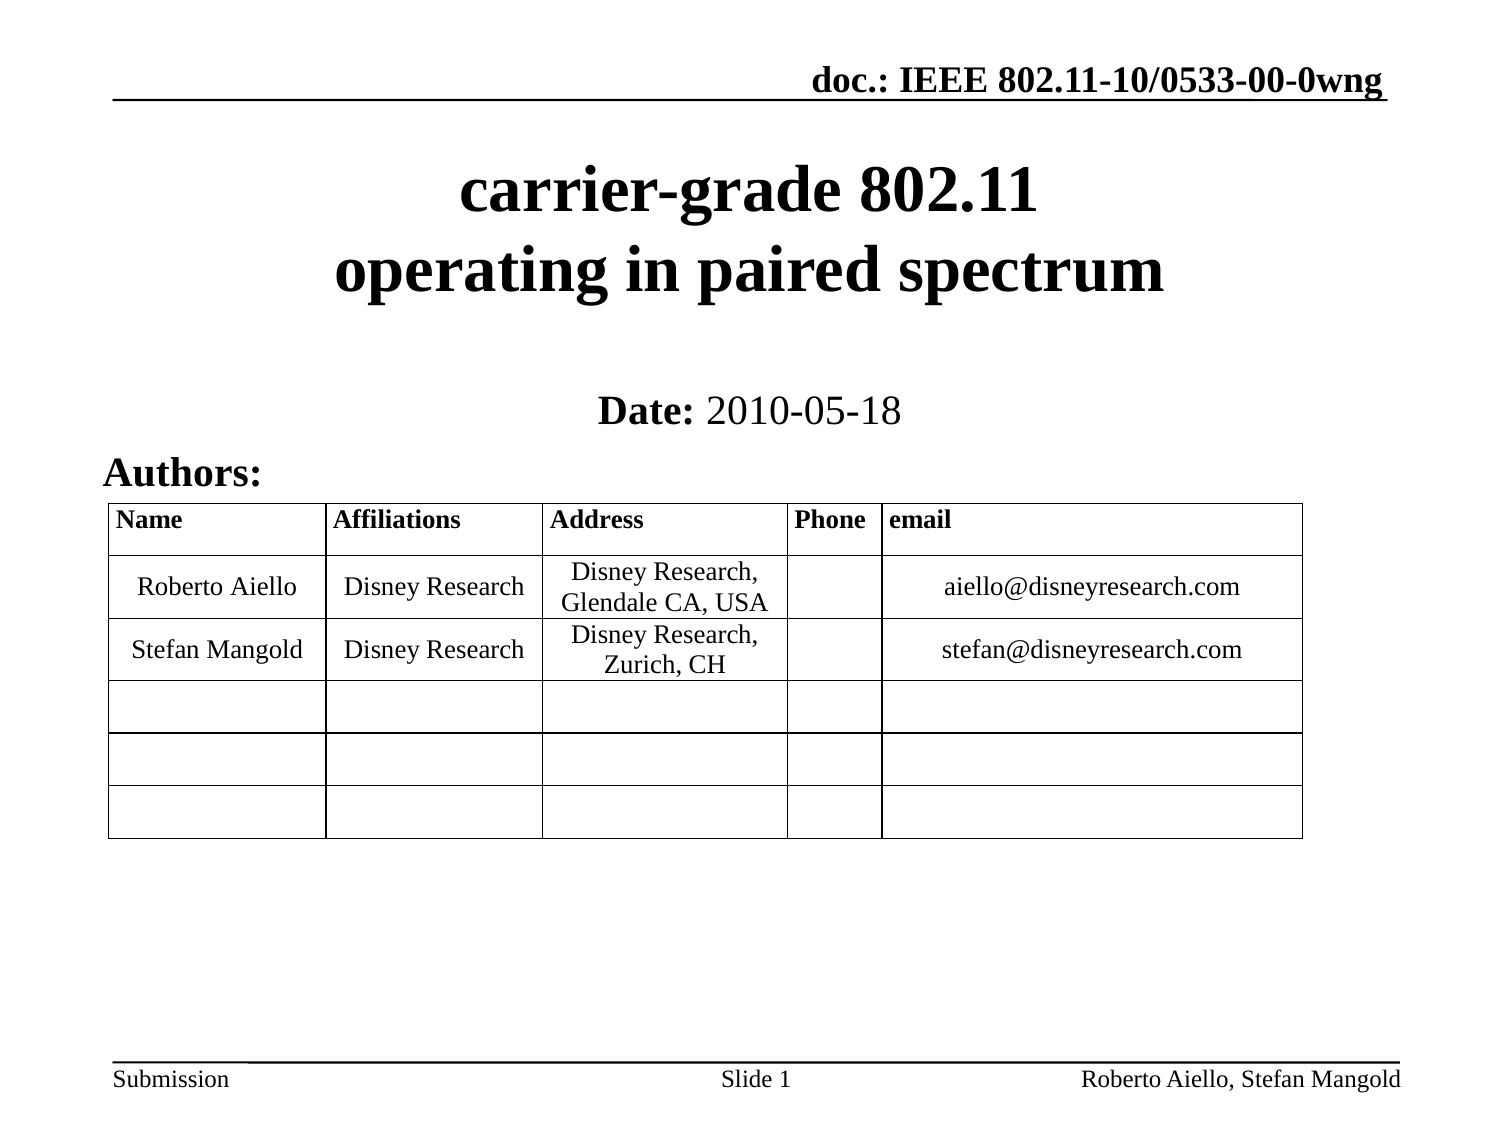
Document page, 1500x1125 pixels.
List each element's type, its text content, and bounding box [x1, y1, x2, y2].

text_box Authors: [87, 437, 325, 500]
footer Roberto Aiello, Stefan Mangold [1076, 1061, 1402, 1093]
list Date: 2010-05-18 [112, 374, 1388, 438]
title carrier-grade 802.11 operating in paired spectrum [112, 137, 1388, 313]
slide_number Slide 1 [720, 1061, 792, 1093]
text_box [84, 502, 1325, 903]
